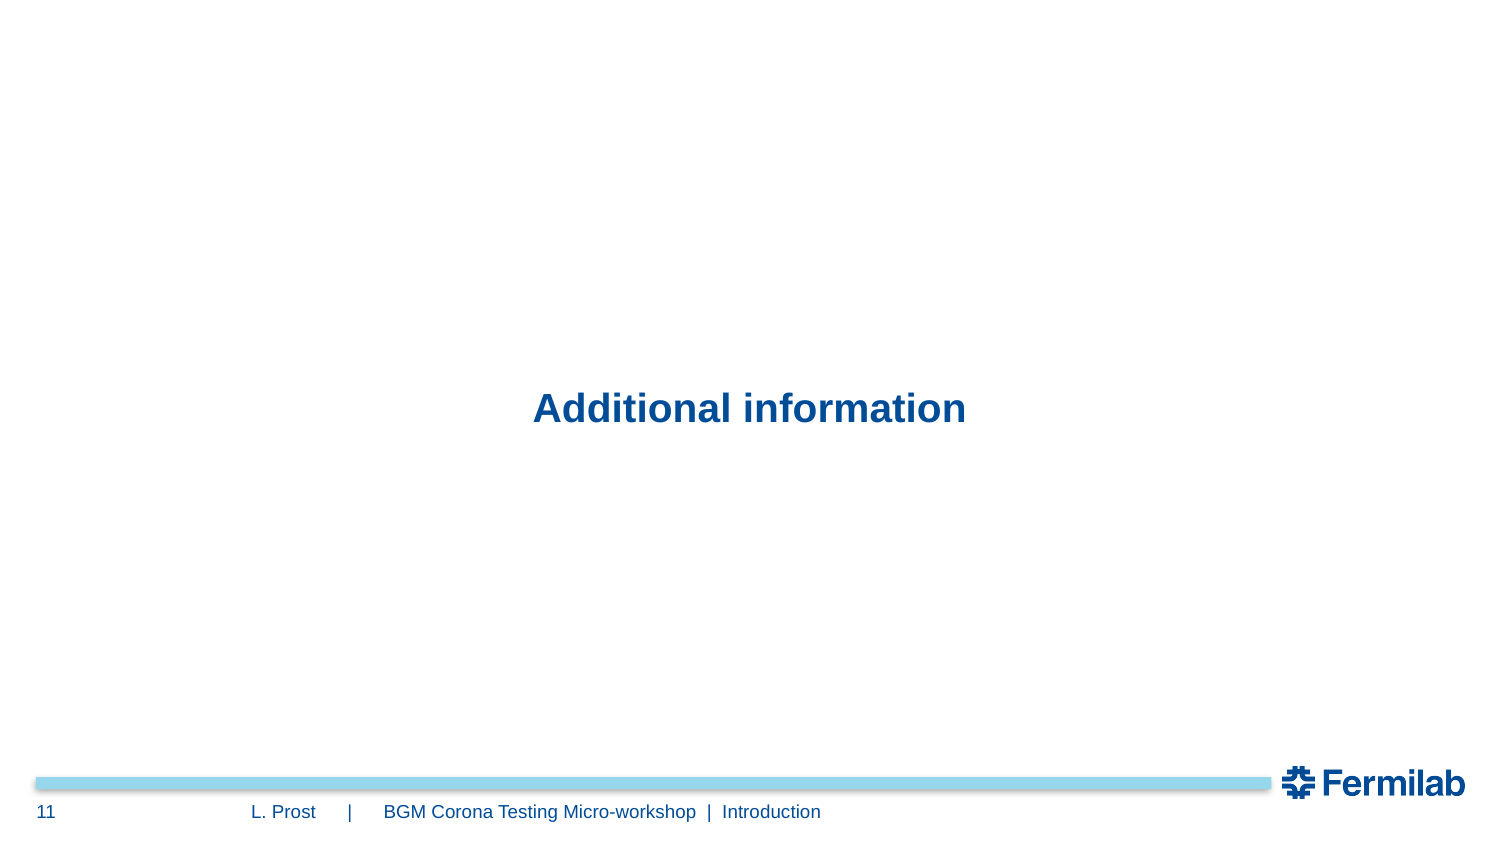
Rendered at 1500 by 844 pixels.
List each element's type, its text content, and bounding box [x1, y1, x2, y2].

slide_number 11 [36, 800, 105, 830]
title Additional information [37, 378, 1463, 431]
footer L. Prost | BGM Corona Testing Micro-workshop | Introduction [251, 800, 1279, 831]
picture [1282, 766, 1465, 799]
